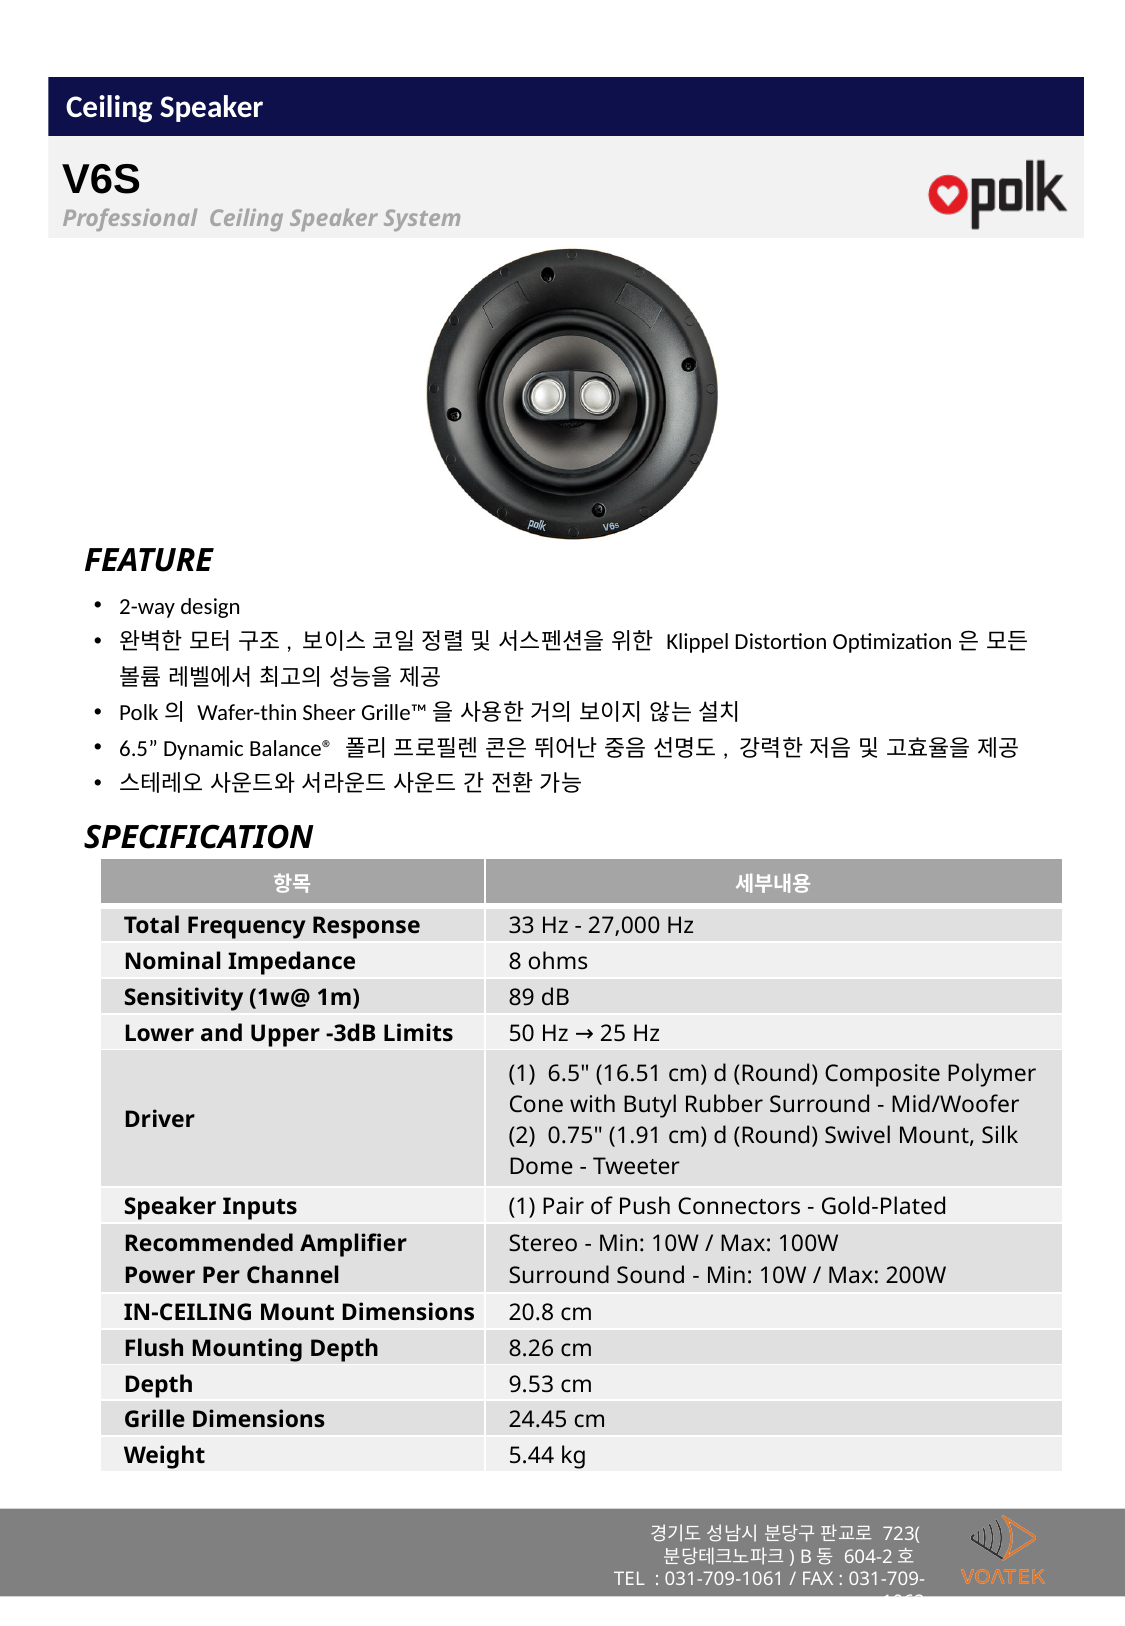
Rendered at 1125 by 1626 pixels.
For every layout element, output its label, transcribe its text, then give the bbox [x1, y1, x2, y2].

table_cell Flush Mounting Depth [101, 1330, 484, 1364]
table_cell Speaker Inputs [101, 1188, 484, 1222]
text_box [47, 76, 1085, 137]
table_cell Lower and Upper -3dB Limits [101, 1015, 484, 1049]
table_cell 50 Hz → 25 Hz [486, 1015, 1062, 1049]
table_cell 24.45 cm [486, 1401, 1062, 1435]
picture [948, 1504, 1055, 1593]
table_cell Sensitivity (1w@ 1m) [101, 979, 484, 1013]
table_header 세부내용 [486, 859, 1062, 903]
text_box V6S [48, 150, 450, 199]
text_box Professional Ceiling Speaker System [48, 199, 367, 256]
text_box SPECIFICATION [70, 814, 374, 870]
text_box FEATURE [70, 537, 307, 594]
picture [919, 155, 1077, 234]
text_box 2-way design 완벽한 모터 구조, 보이스 코일 정렬 및 서스펜션을 위한 Klippel Distortion Optimization은 모든 볼륨 레벨에서 최고의 성능을 제공 Polk의 Wafer-thin Sheer Grille™을 사용한 거의 보이지 않는 설치 6.5” Dynamic Balance® 폴리 프로필렌 콘은 뛰어난 중음 선명도, 강력한 저음 및 고효율을 제공 스테레오 사운드와 서라운드 사운드 간 전환 가능 [78, 576, 1084, 804]
table_cell 9.53 cm [486, 1365, 1062, 1399]
table_cell (1) Pair of Push Connectors - Gold-Plated [486, 1188, 1062, 1222]
table_cell 8 ohms [486, 943, 1062, 977]
table_cell Total Frequency Response [101, 909, 484, 941]
table_cell 8.26 cm [486, 1330, 1062, 1364]
table_cell (1) 6.5" (16.51 cm) d (Round) Composite Polymer Cone with Butyl Rubber Surround - Mid/Woofer (2) 0.75" (1.91 cm) d (Round) Swivel Mount, Silk Dome - Tweeter [486, 1050, 1062, 1186]
table_cell Stereo - Min: 10W / Max: 100W Surround Sound - Min: 10W / Max: 200W [486, 1224, 1062, 1292]
text_box Ceiling Speaker [51, 78, 279, 131]
picture [367, 189, 777, 598]
table_cell Weight [101, 1437, 484, 1471]
table_cell 5.44 kg [486, 1437, 1062, 1471]
text_box [0, 1507, 1125, 1597]
table_cell IN-CEILING Mount Dimensions [101, 1294, 484, 1328]
text_box 경기도 성남시 분당구 판교로 723(분당테크노파크) B동 604-2호 TEL : 031-709-1061 / FAX : 031-709-1062 [557, 1514, 940, 1625]
table_header 항목 [101, 859, 484, 903]
table_cell 33 Hz - 27,000 Hz [486, 909, 1062, 941]
table_cell Driver [101, 1050, 484, 1186]
table_cell Nominal Impedance [101, 943, 484, 977]
table_cell Grille Dimensions [101, 1401, 484, 1435]
table_cell 89 dB [486, 979, 1062, 1013]
table_cell 20.8 cm [486, 1294, 1062, 1328]
table_cell Recommended Amplifier Power Per Channel [101, 1224, 484, 1292]
text_box [47, 137, 1085, 239]
table_cell Depth [101, 1365, 484, 1399]
